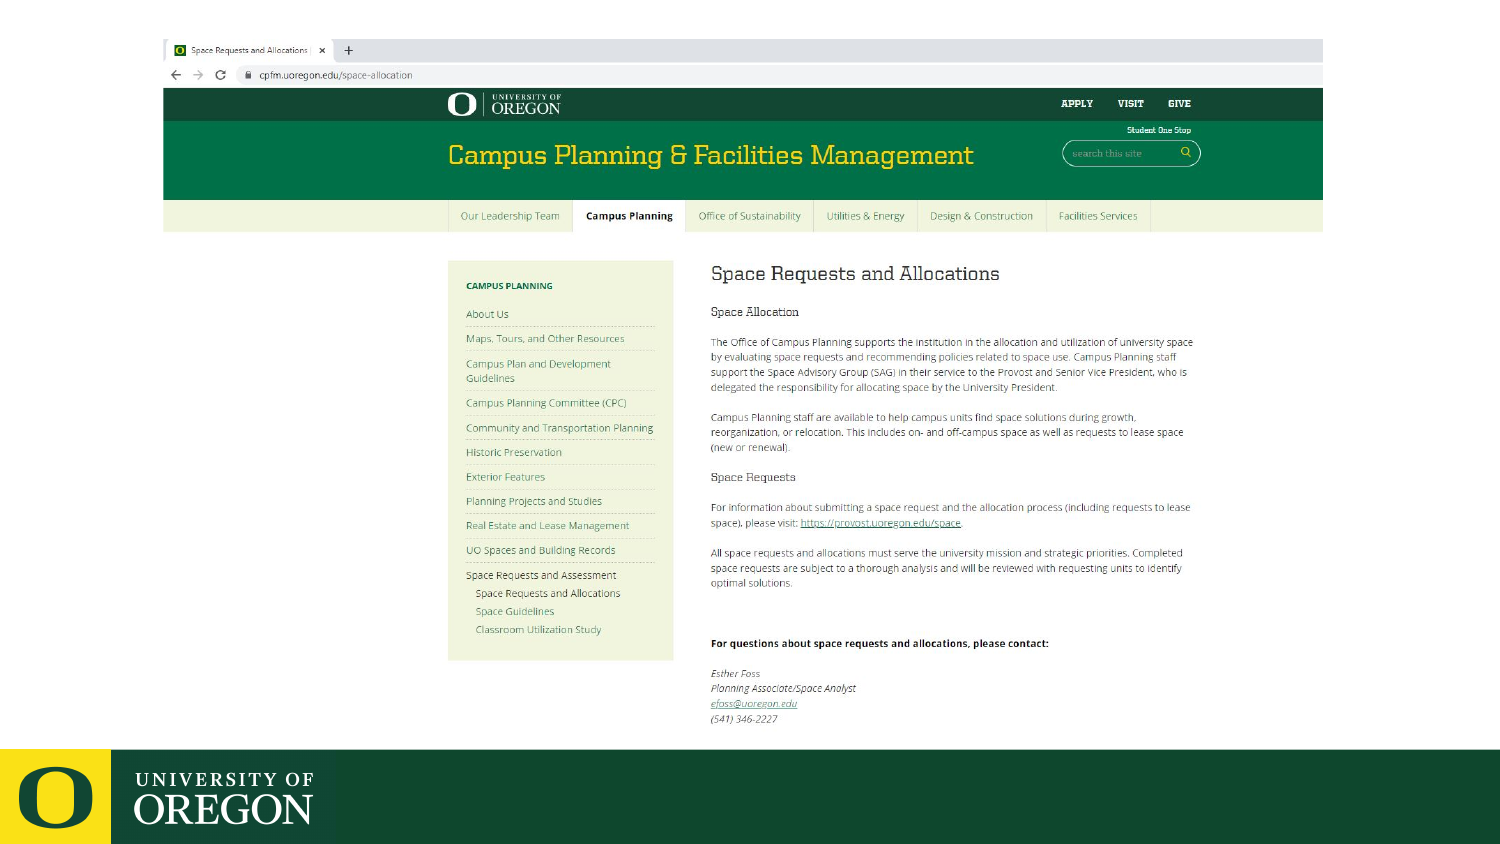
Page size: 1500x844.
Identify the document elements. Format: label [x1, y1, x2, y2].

picture [0, 749, 336, 844]
picture [163, 39, 1323, 748]
